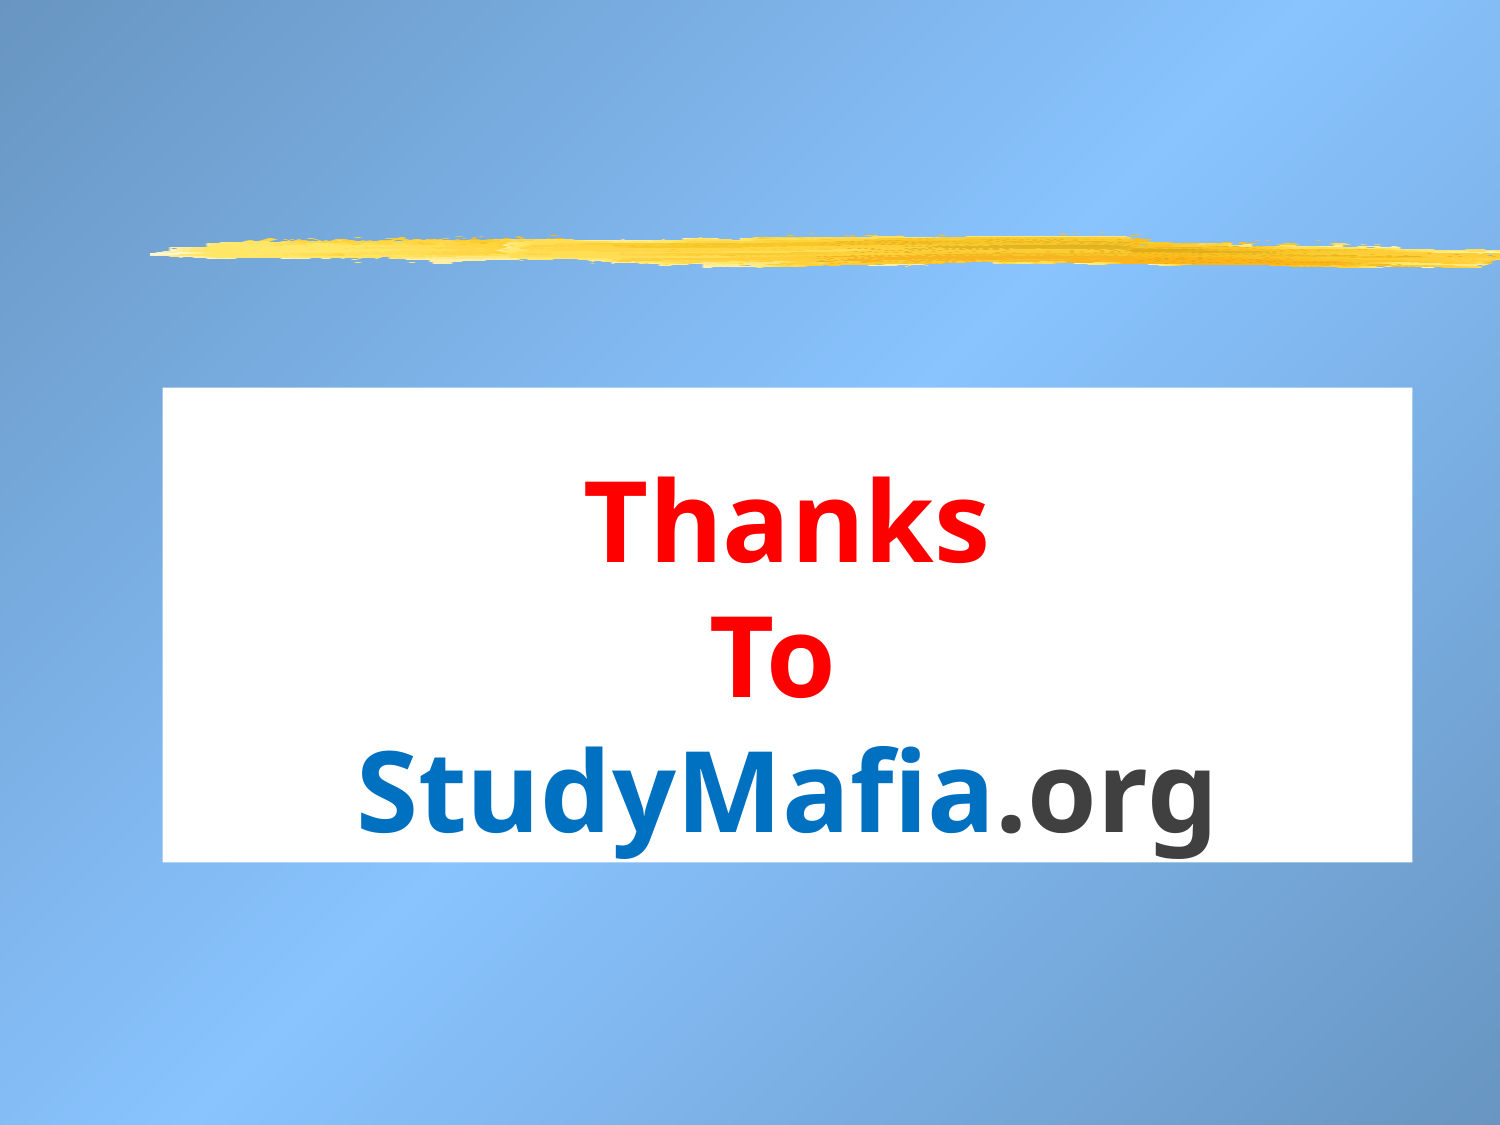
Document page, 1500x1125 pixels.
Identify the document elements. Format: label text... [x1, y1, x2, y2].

picture [150, 228, 1500, 276]
title Thanks To StudyMafia.org [162, 387, 1413, 863]
